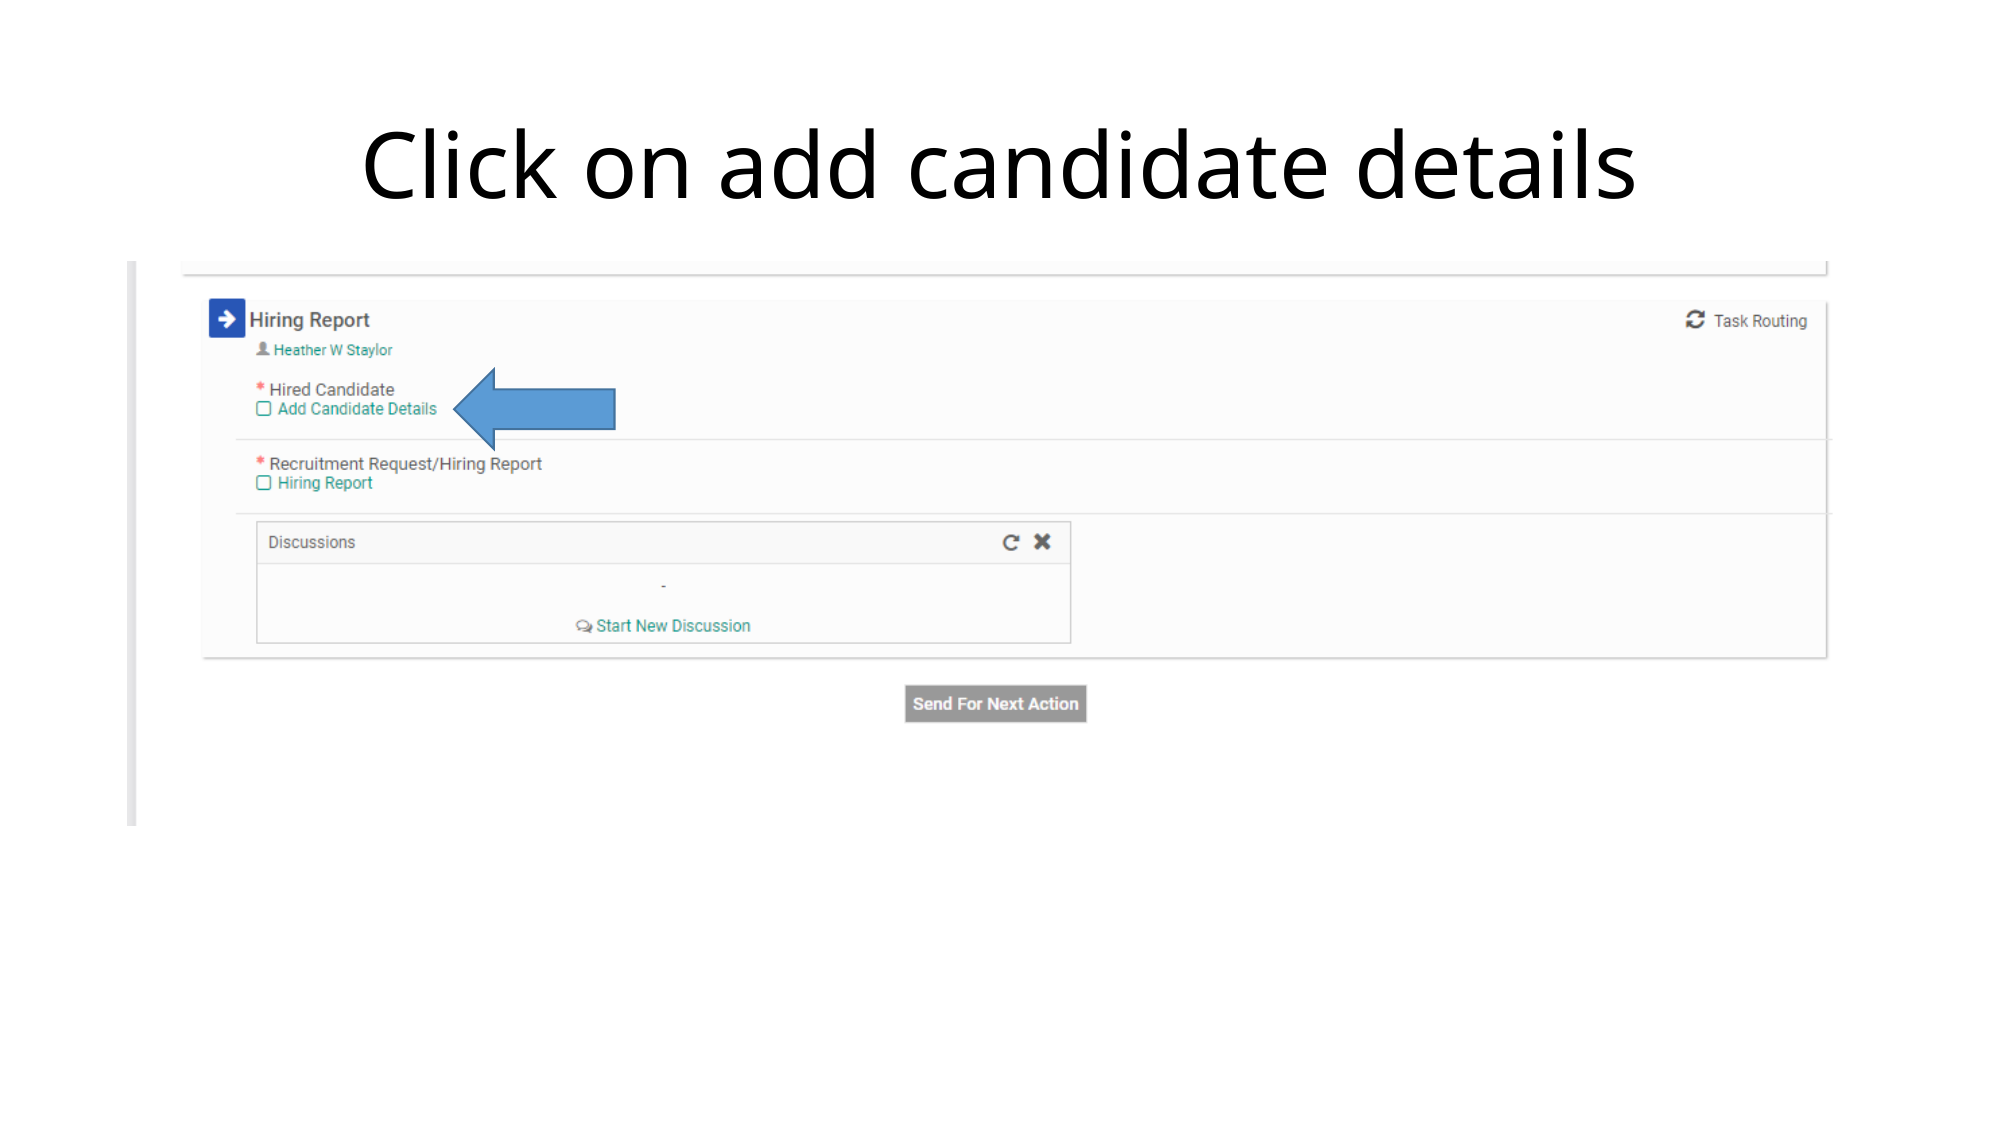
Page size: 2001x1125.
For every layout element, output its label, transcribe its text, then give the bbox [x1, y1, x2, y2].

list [127, 260, 1853, 826]
title Click on add candidate details [137, 59, 1863, 278]
